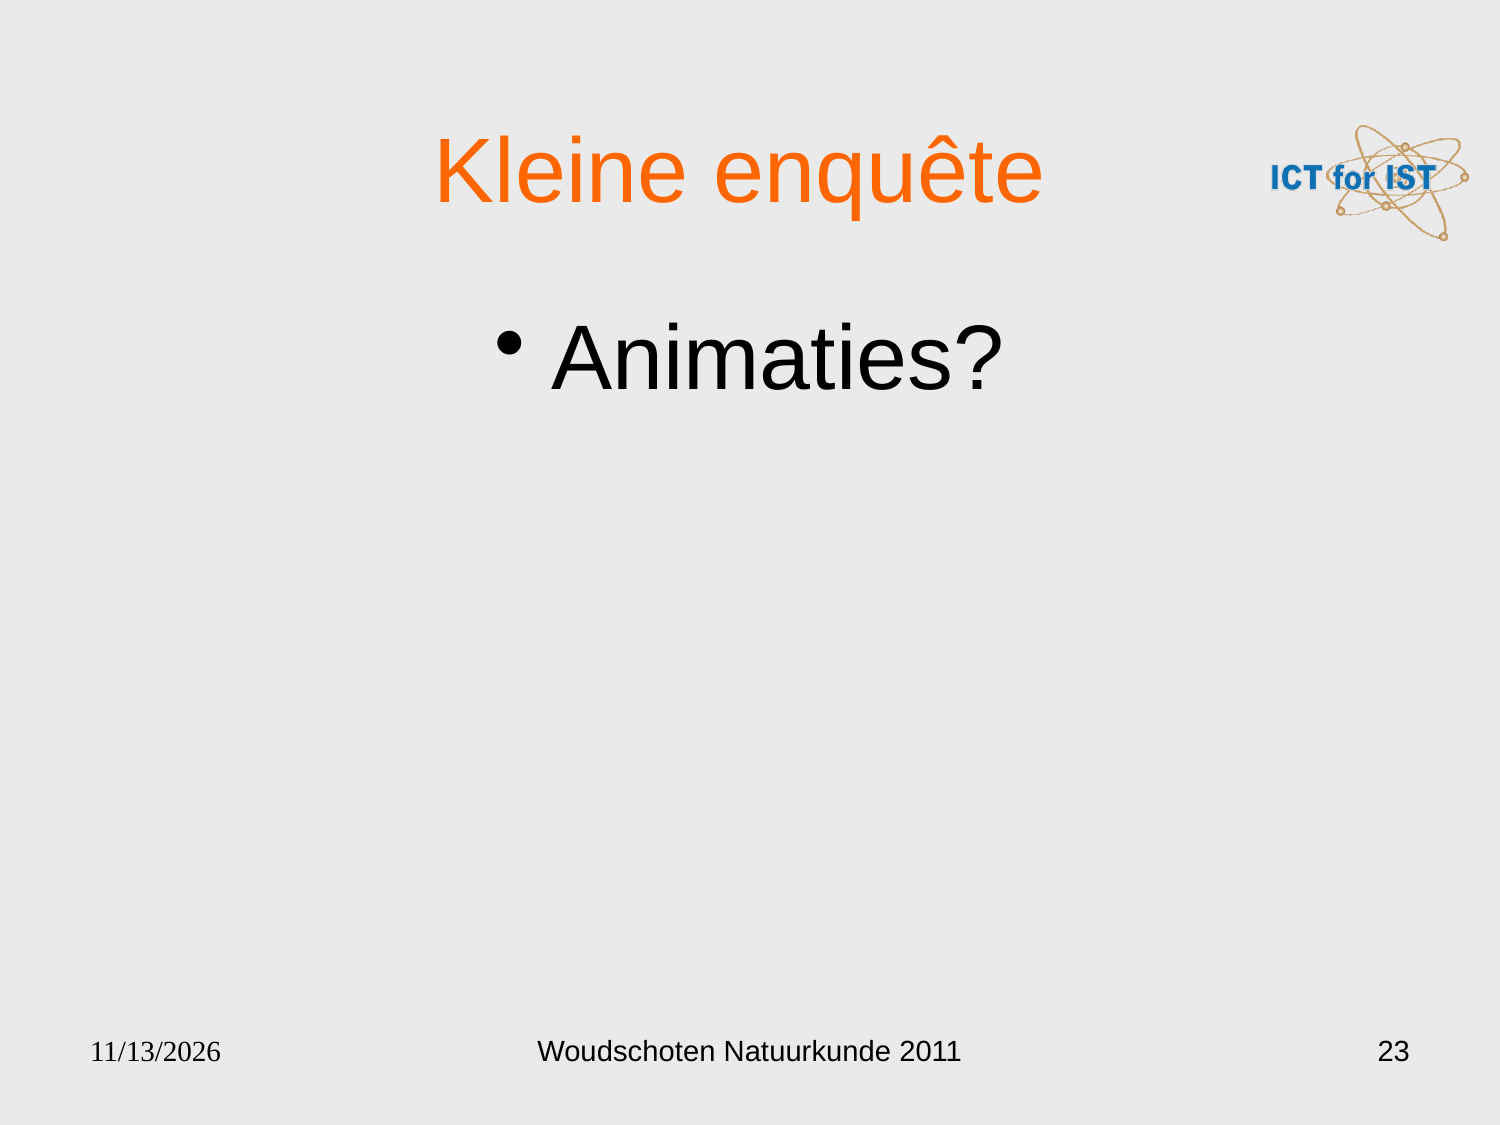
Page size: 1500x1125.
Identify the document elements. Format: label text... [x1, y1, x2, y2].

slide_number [75, 1024, 425, 1103]
picture [1271, 125, 1470, 242]
title Kleine enquête [64, 89, 1415, 244]
list Animaties? [75, 290, 1425, 1005]
footer Woudschoten Natuurkunde 2011 [512, 1024, 988, 1103]
slide_number 23 [1074, 1024, 1425, 1103]
